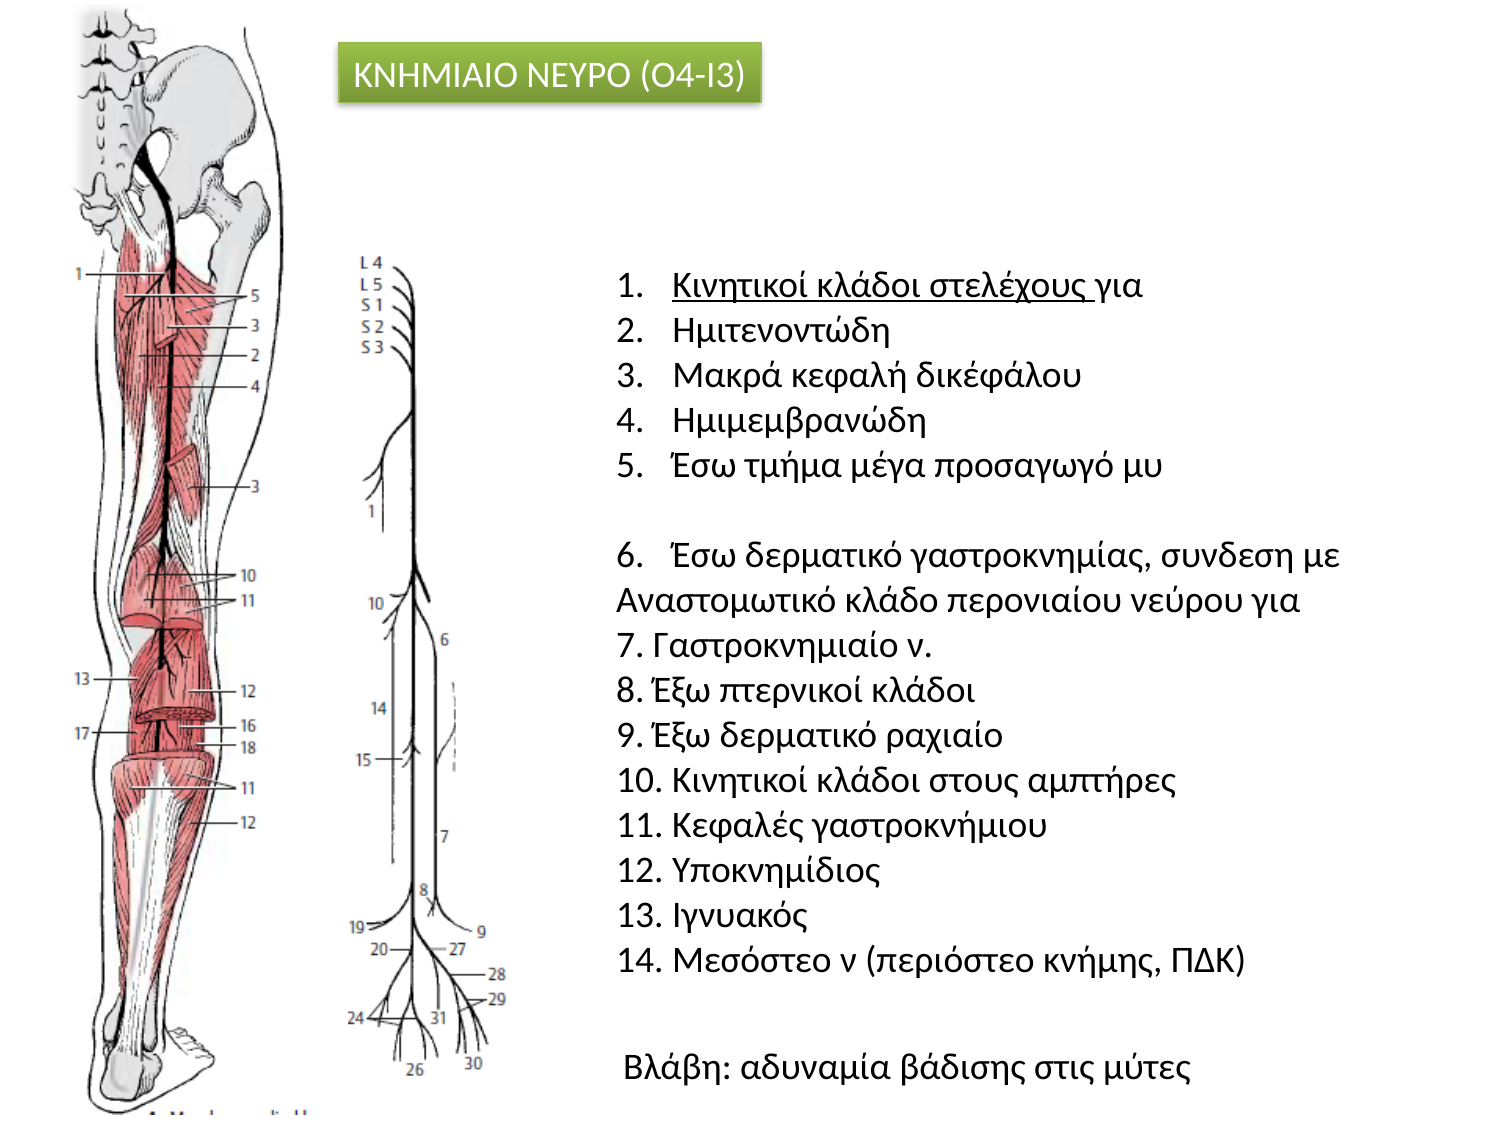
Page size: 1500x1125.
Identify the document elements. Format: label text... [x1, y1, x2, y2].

picture [348, 244, 579, 1125]
text_box Κινητικοί κλάδοι στελέχους για Ημιτενοντώδη Μακρά κεφαλή δικέφάλου Ημιμεμβρανώδη Έσω τμήμα μέγα προσαγωγό μυ Έσω δερματικό γαστροκνημίας, συνδεση με Αναστομωτικό κλάδο περονιαίου νεύρου για 7. Γαστροκνημιαίο ν. 8. Έξω πτερνικοί κλάδοι 9. Έξω δερματικό ραχιαίο 10. Κινητικοί κλάδοι στους αμπτήρες 11. Κεφαλές γαστροκνήμιου 12. Υποκνημίδιος 13. Ιγνυακός 14. Μεσόστεο ν (περιόστεο κνήμης, ΠΔΚ) [601, 252, 1365, 988]
text_box ΚΝΗΜΙΑΙΟ ΝΕΥΡΟ (Ο4-Ι3) [338, 42, 762, 103]
text_box Βλάβη: αδυναμία βάδισης στις μύτες [608, 1034, 1365, 1095]
picture [52, 1, 307, 1115]
